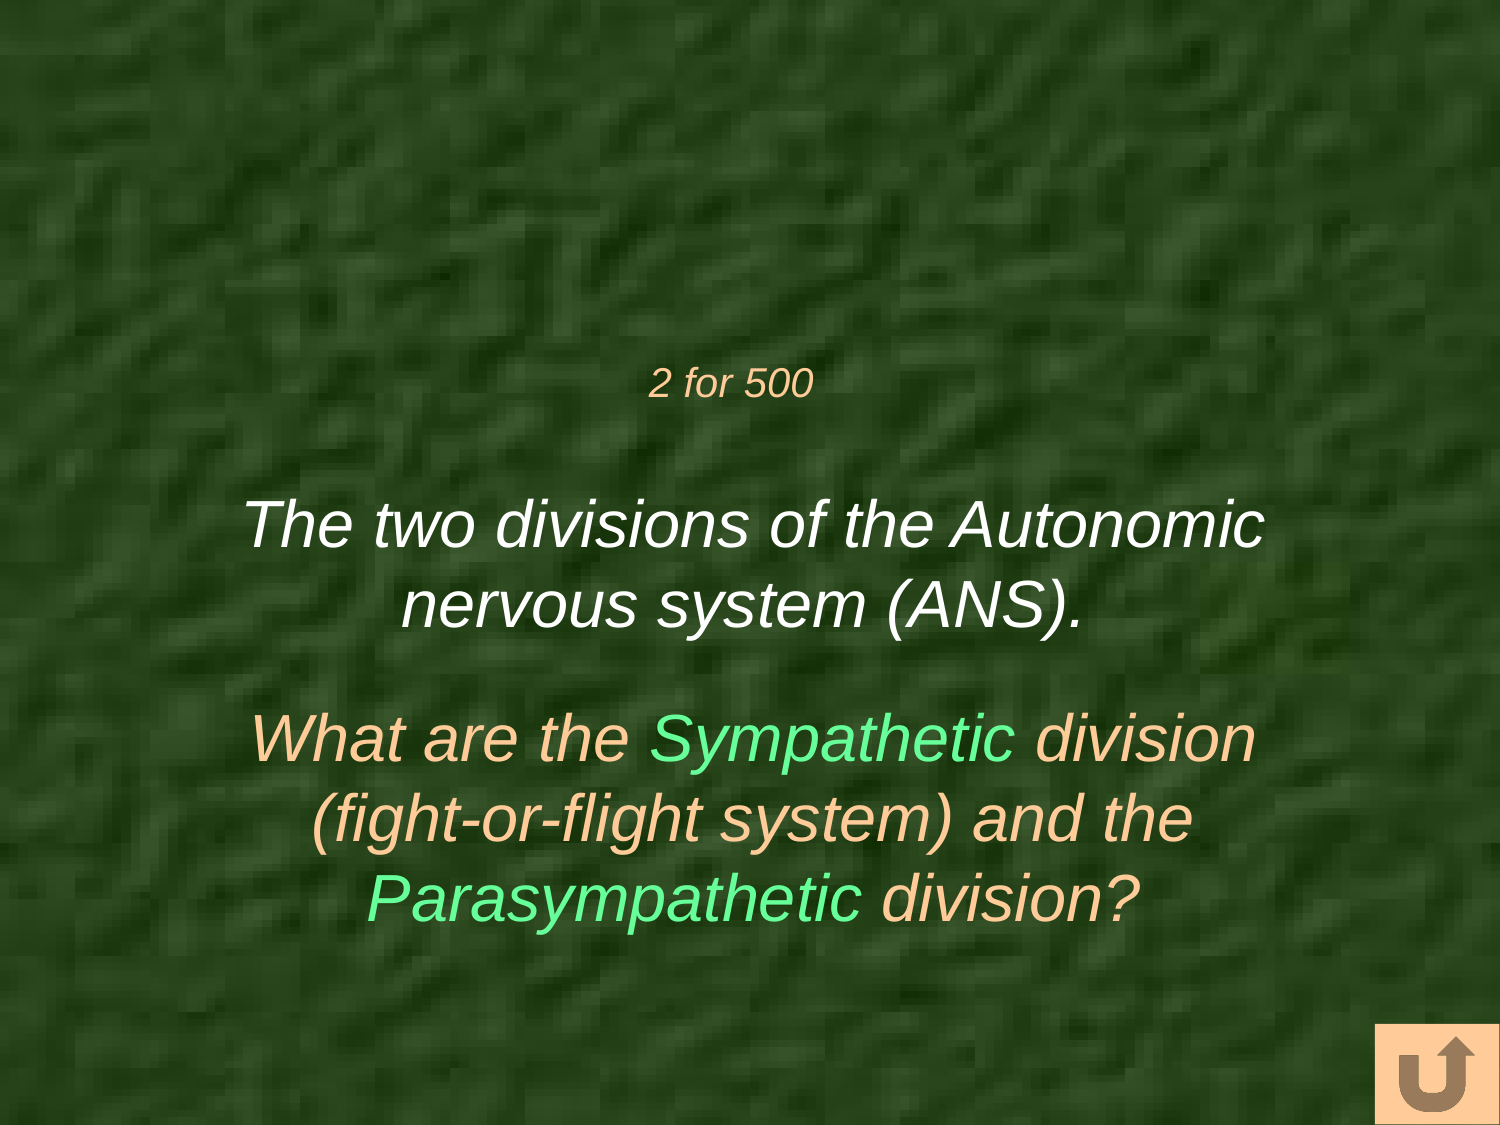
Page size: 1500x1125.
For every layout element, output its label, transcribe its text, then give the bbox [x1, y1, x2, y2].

title 2 for 500 [575, 337, 888, 425]
picture [0, 0, 1500, 1125]
text_box What are the Sympathetic division (fight-or-flight system) and the Parasympathetic division? [159, 687, 1348, 943]
text_box The two divisions of the Autonomic nervous system (ANS). [125, 473, 1382, 648]
text_box [1374, 1023, 1500, 1125]
